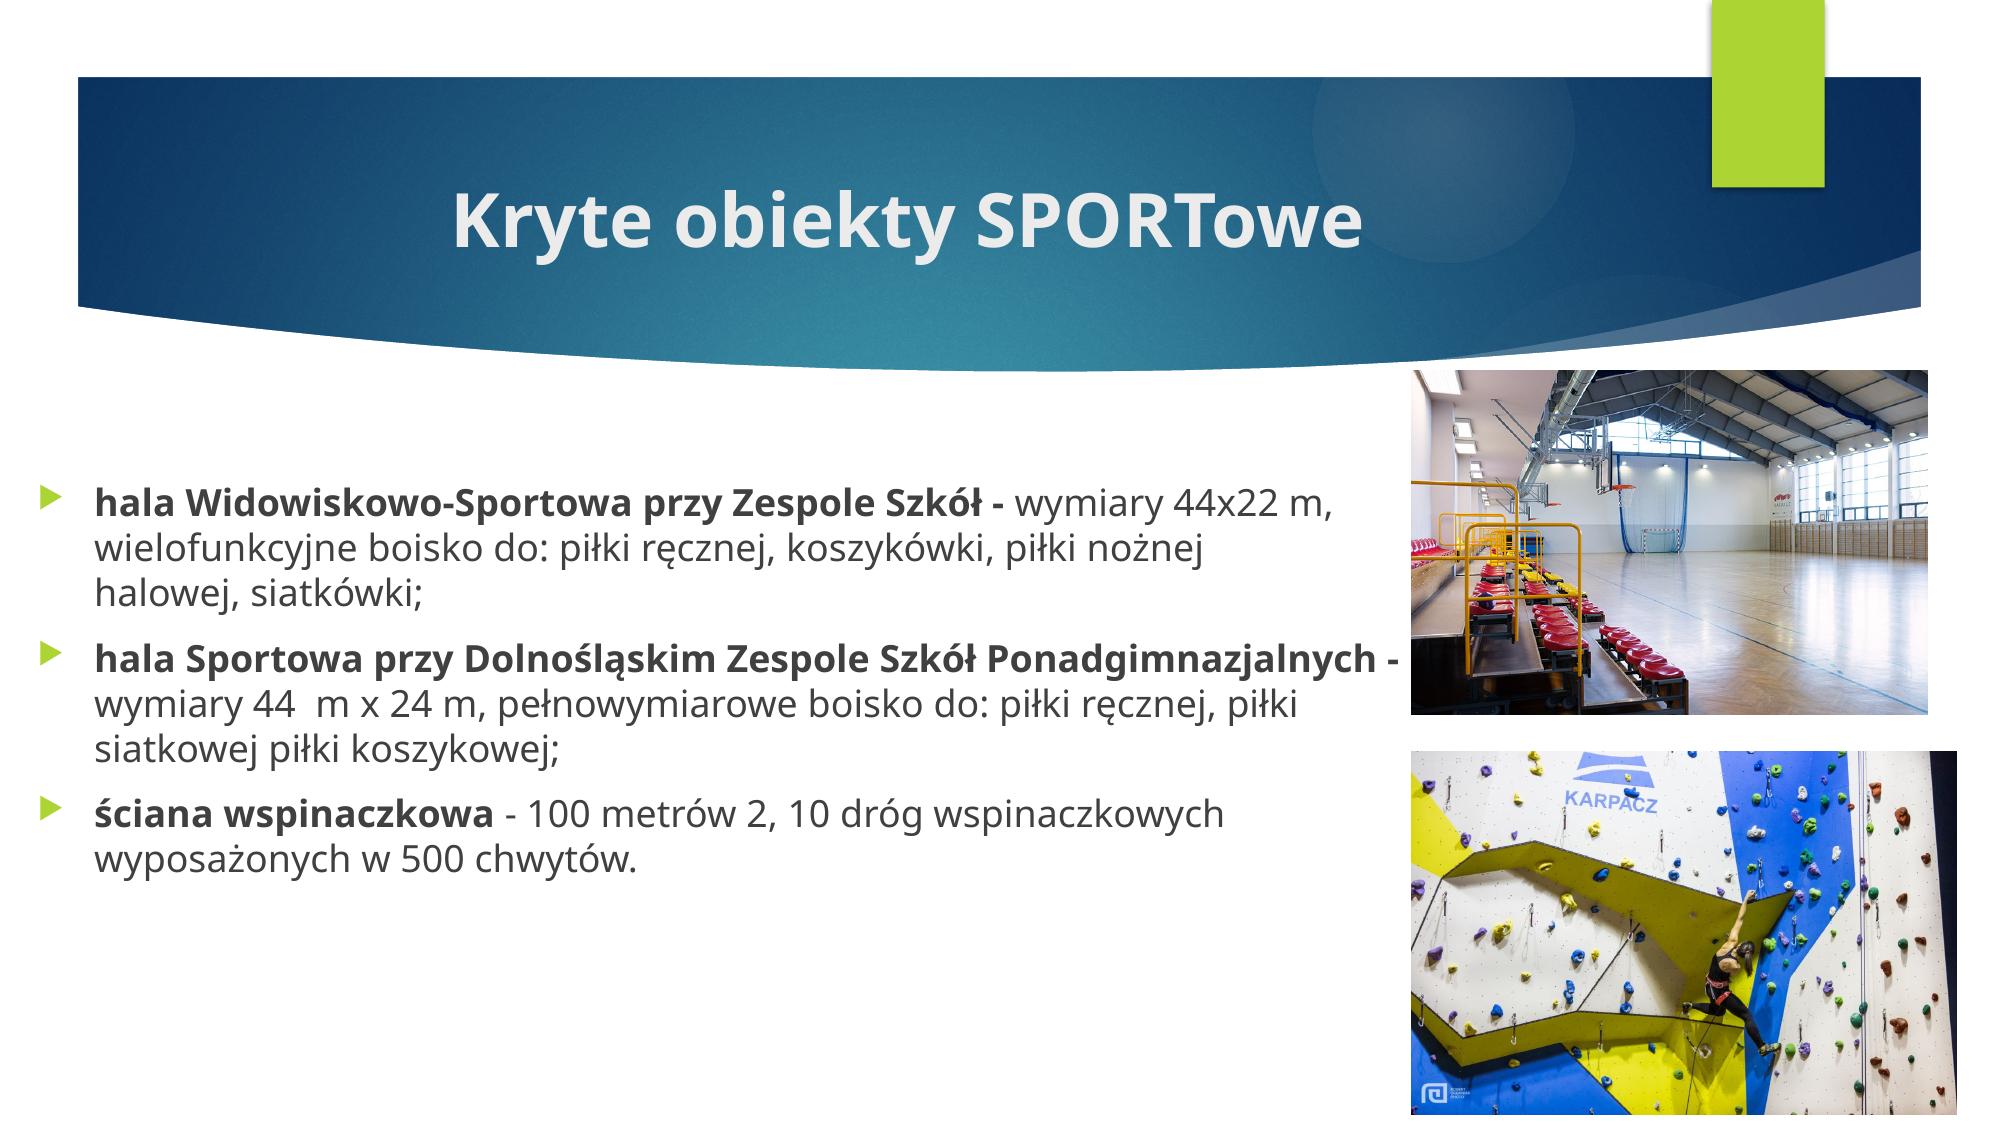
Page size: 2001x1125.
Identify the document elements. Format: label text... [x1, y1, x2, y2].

title Kryte obiekty SPORTowe [189, 159, 1627, 276]
list hala Widowiskowo-Sportowa przy Zespole Szkół - wymiary 44x22 m, wielofunkcyjne boisko do: piłki ręcznej, koszykówki, piłki nożnej halowej, siatkówki; hala Sportowa przy Dolnośląskim Zespole Szkół Ponadgimnazjalnych - wymiary 44 m x 24 m, pełnowymiarowe boisko do: piłki ręcznej, piłki siatkowej piłki koszykowej; ściana wspinaczkowa - 100 metrów 2, 10 dróg wspinaczkowych wyposażonych w 500 chwytów. [22, 471, 1460, 1032]
picture [1411, 751, 1957, 1115]
picture [1411, 369, 1928, 715]
